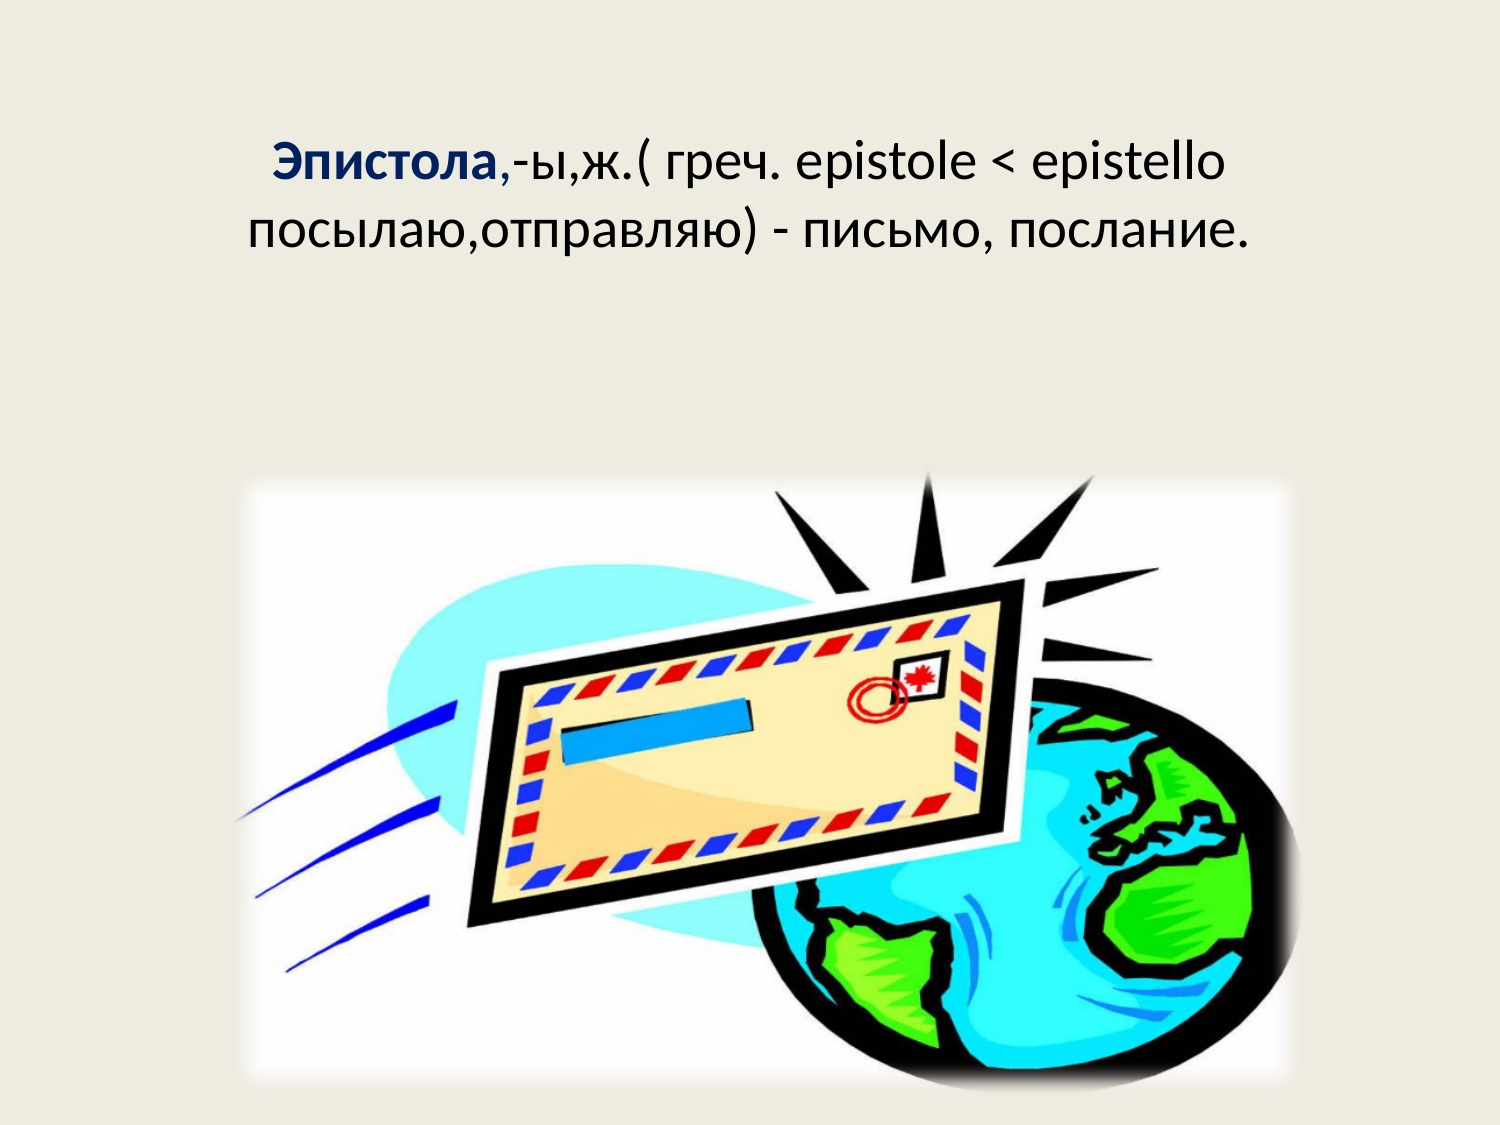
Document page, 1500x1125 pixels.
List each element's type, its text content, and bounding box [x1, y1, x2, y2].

title Эпистола,-ы,ж.( греч. epistole < epistello посылаю,отправляю) - письмо, послание. [75, 45, 1425, 337]
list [229, 467, 1306, 1096]
